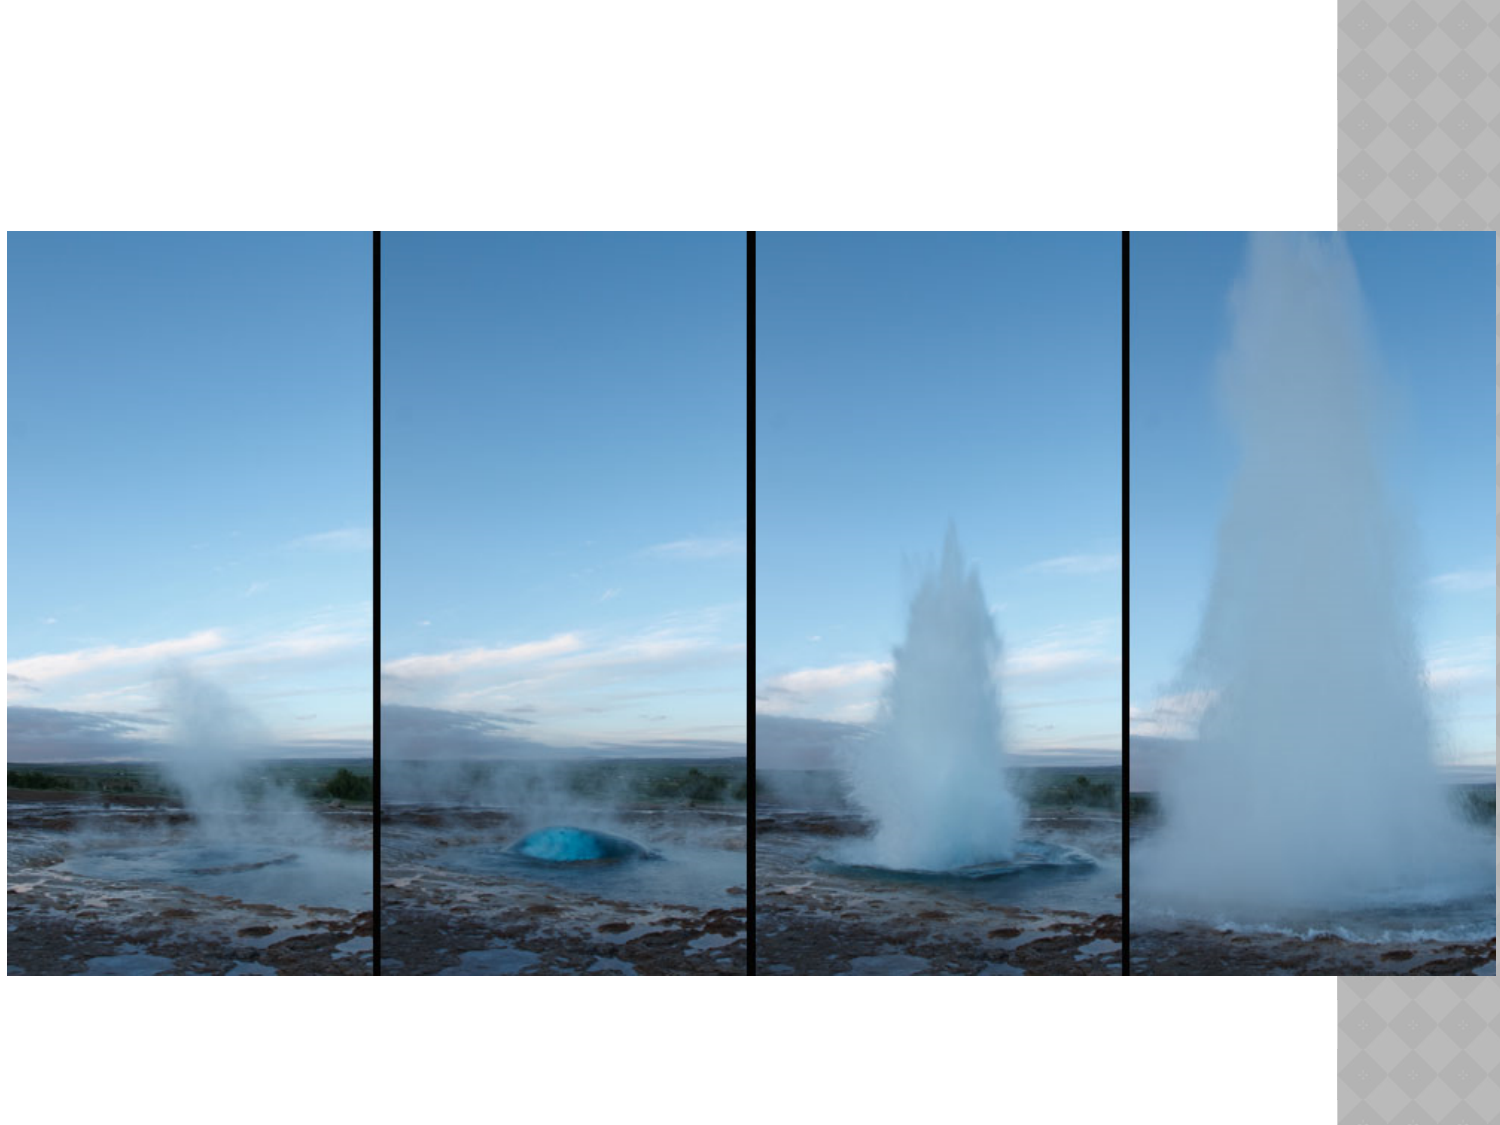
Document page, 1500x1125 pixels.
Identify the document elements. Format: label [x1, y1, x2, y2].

picture [6, 231, 1496, 977]
